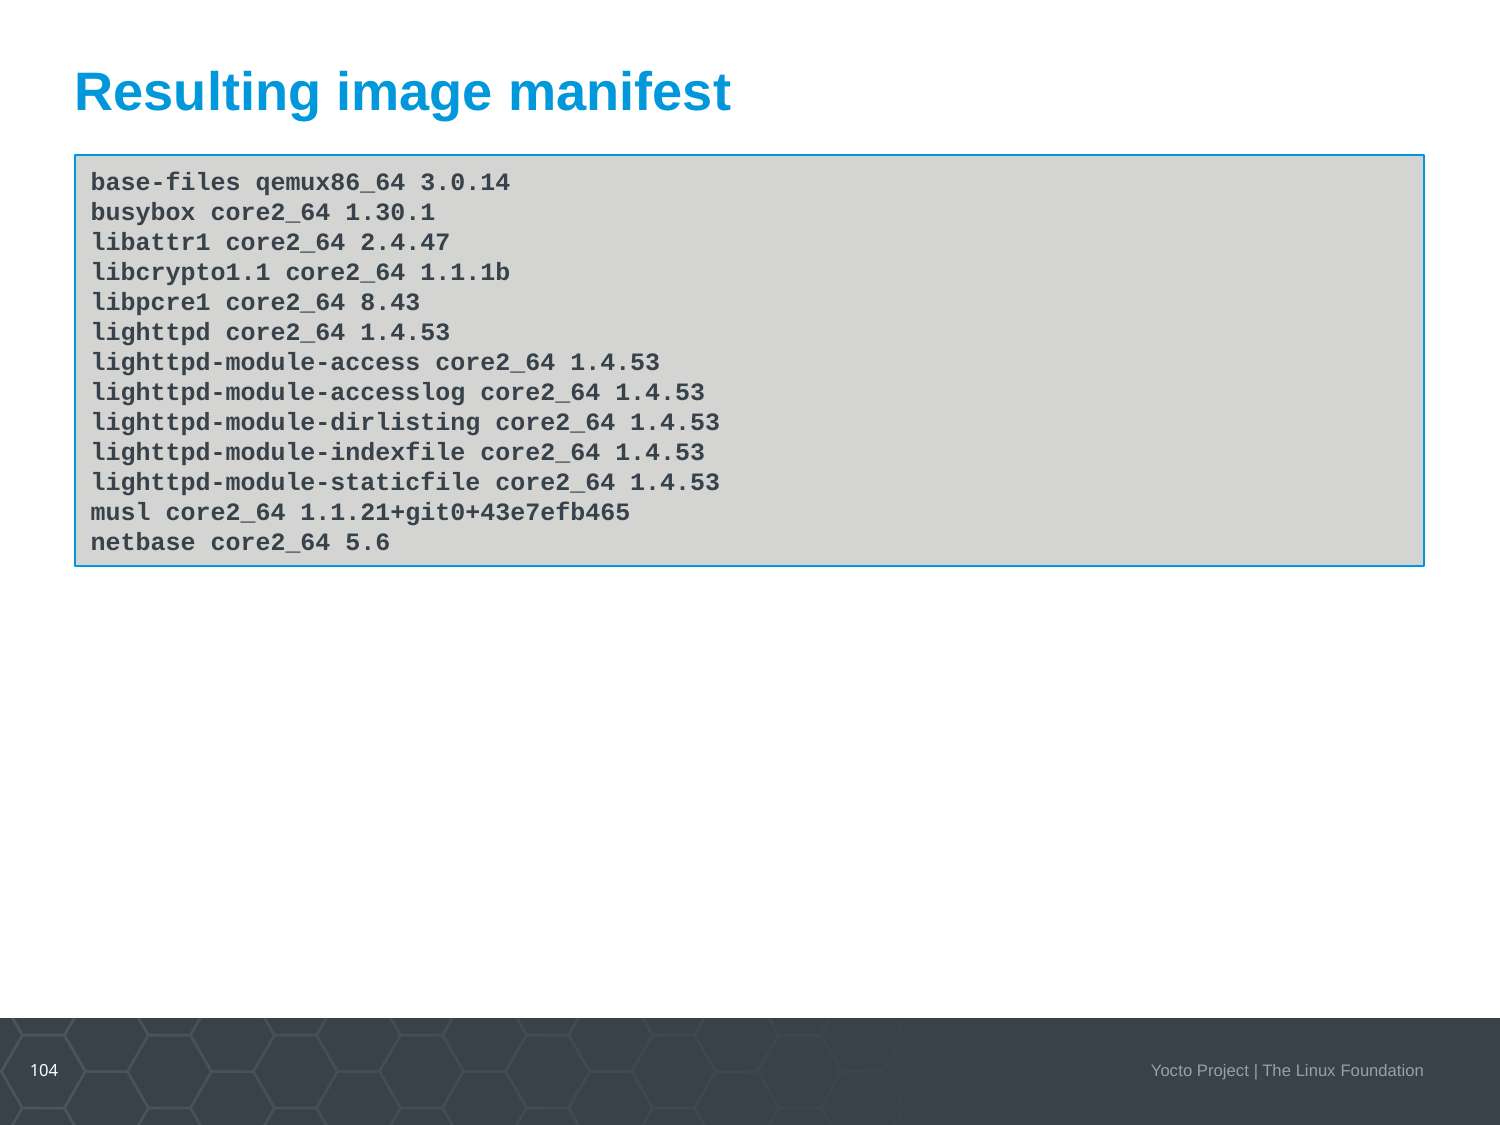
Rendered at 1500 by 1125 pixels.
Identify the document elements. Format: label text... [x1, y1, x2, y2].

title Resulting image manifest [74, 67, 1425, 213]
text_box base-files qemux86_64 3.0.14 busybox core2_64 1.30.1 libattr1 core2_64 2.4.47 libcrypto1.1 core2_64 1.1.1b libpcre1 core2_64 8.43 lighttpd core2_64 1.4.53 lighttpd-module-access core2_64 1.4.53 lighttpd-module-accesslog core2_64 1.4.53 lighttpd-module-dirlisting core2_64 1.4.53 lighttpd-module-indexfile core2_64 1.4.53 lighttpd-module-staticfile core2_64 1.4.53 musl core2_64 1.1.21+git0+43e7efb465 netbase core2_64 5.6 [74, 154, 1424, 567]
picture [0, 0, 1500, 1125]
